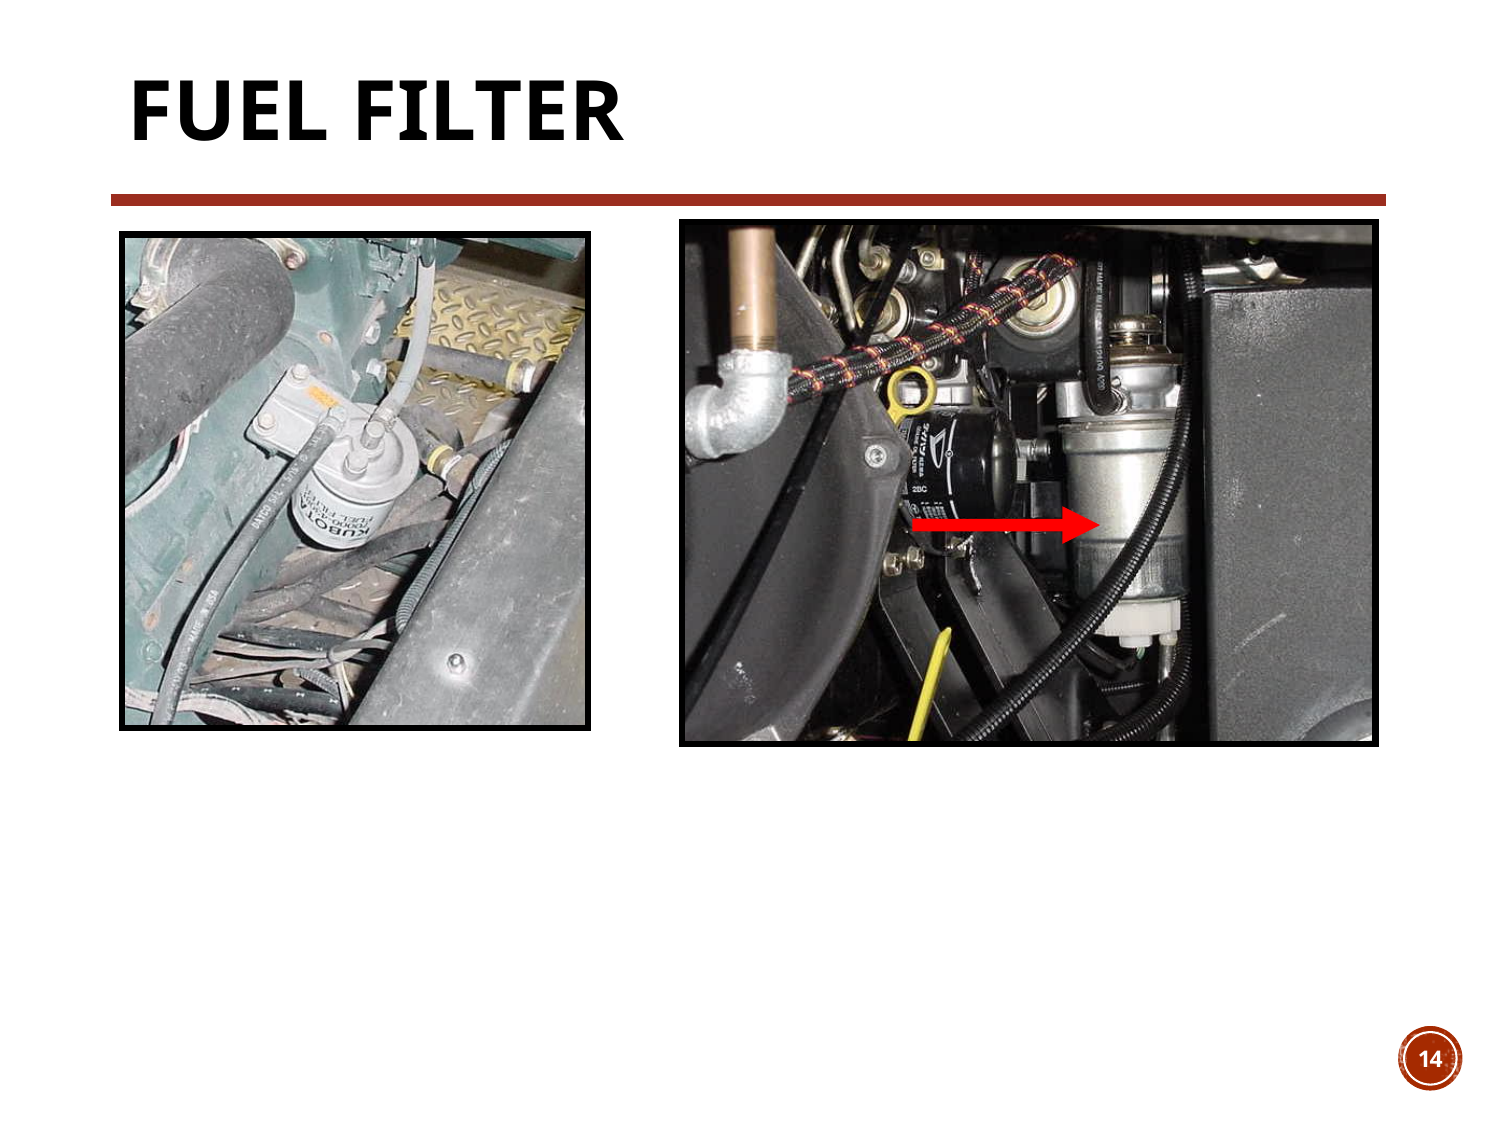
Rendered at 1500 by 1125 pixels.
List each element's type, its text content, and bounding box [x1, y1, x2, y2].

picture [685, 225, 1373, 741]
title Fuel Filter [112, 31, 1388, 182]
picture [125, 238, 586, 726]
